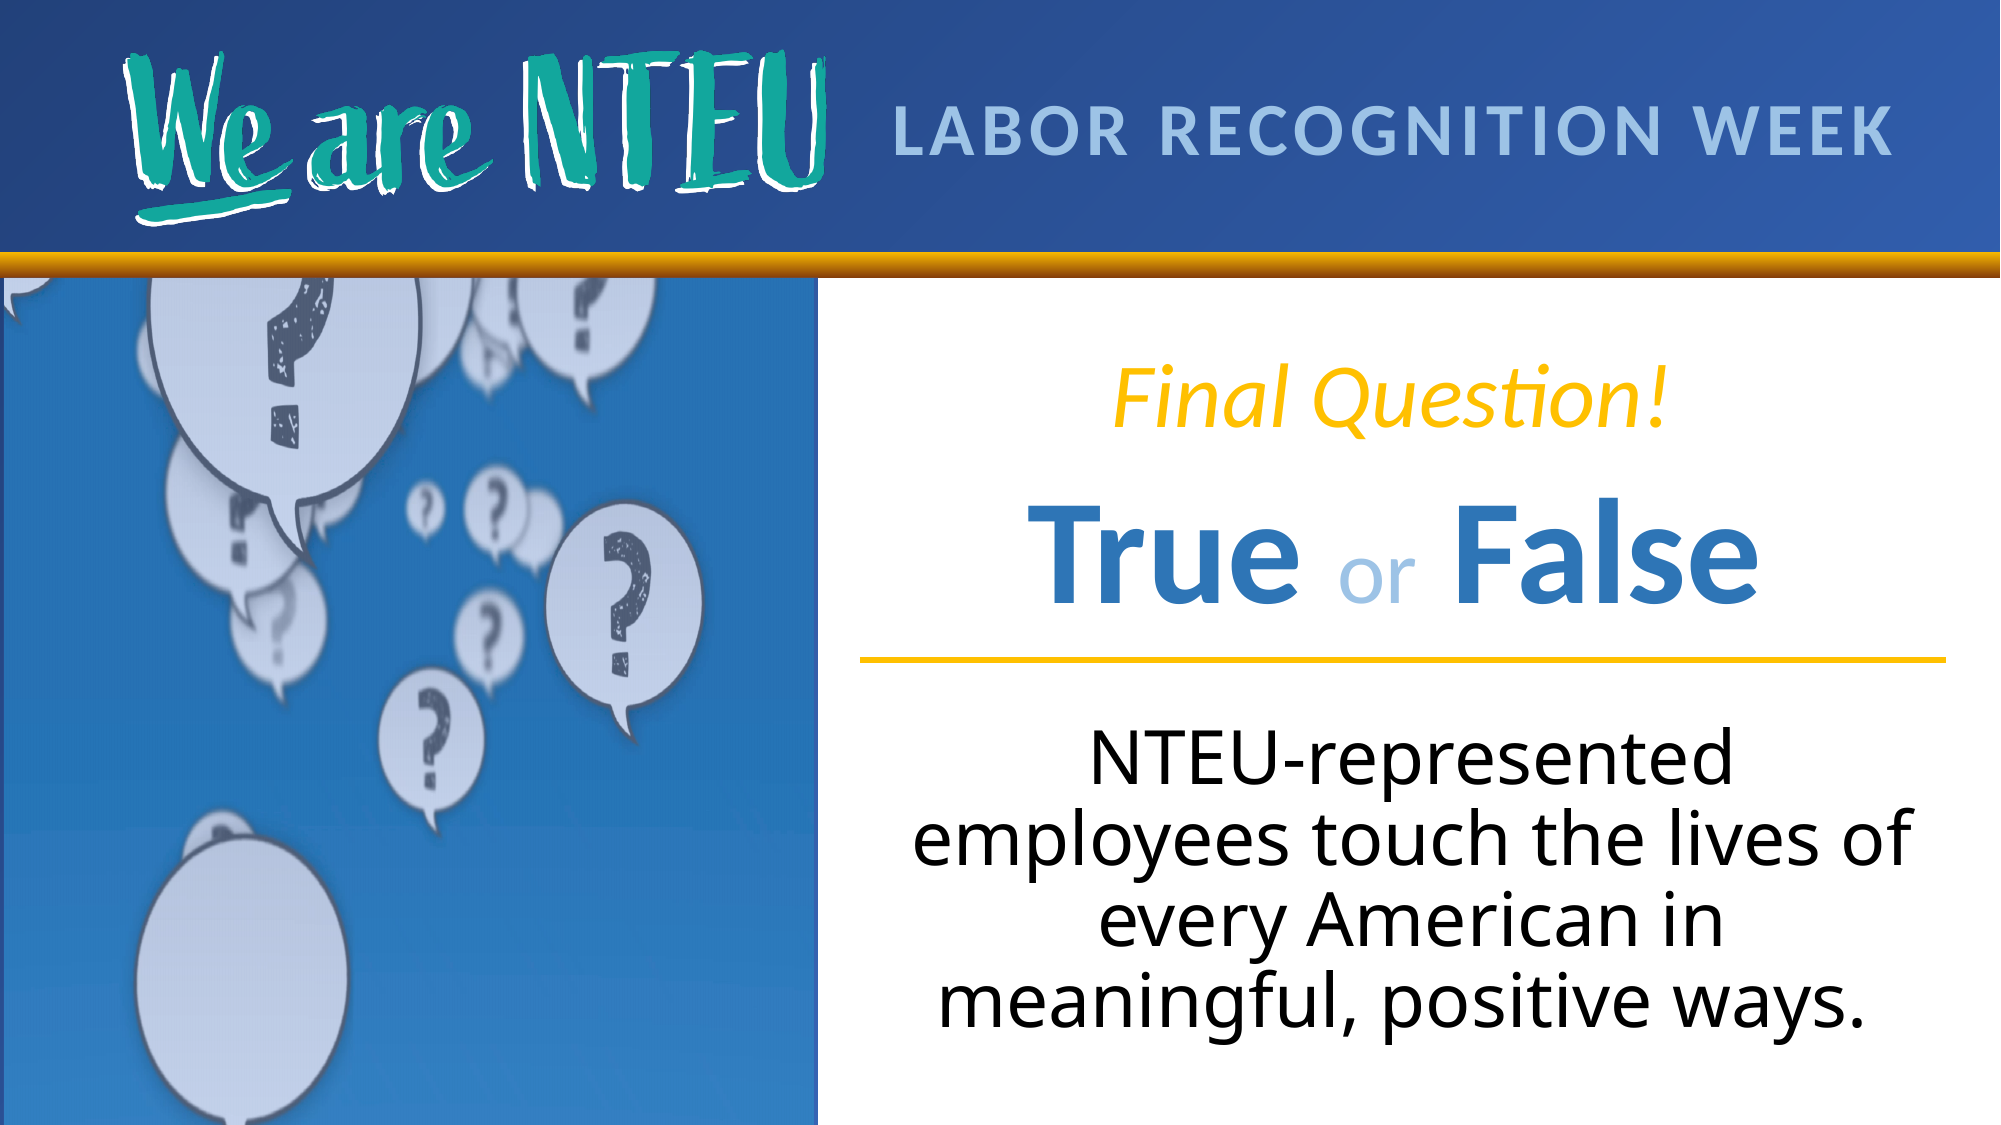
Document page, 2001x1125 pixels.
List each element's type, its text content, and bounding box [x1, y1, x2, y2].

text_box Final Question! [859, 328, 1946, 453]
text_box True or False NTEU-represented employees touch the lives of every American in meaningful, positive ways. [893, 663, 1930, 1125]
text_box [0, 655, 893, 949]
text_box True or False NTEU-represented employees touch the lives of every American in meaningful, positive ways. [893, 395, 1930, 657]
